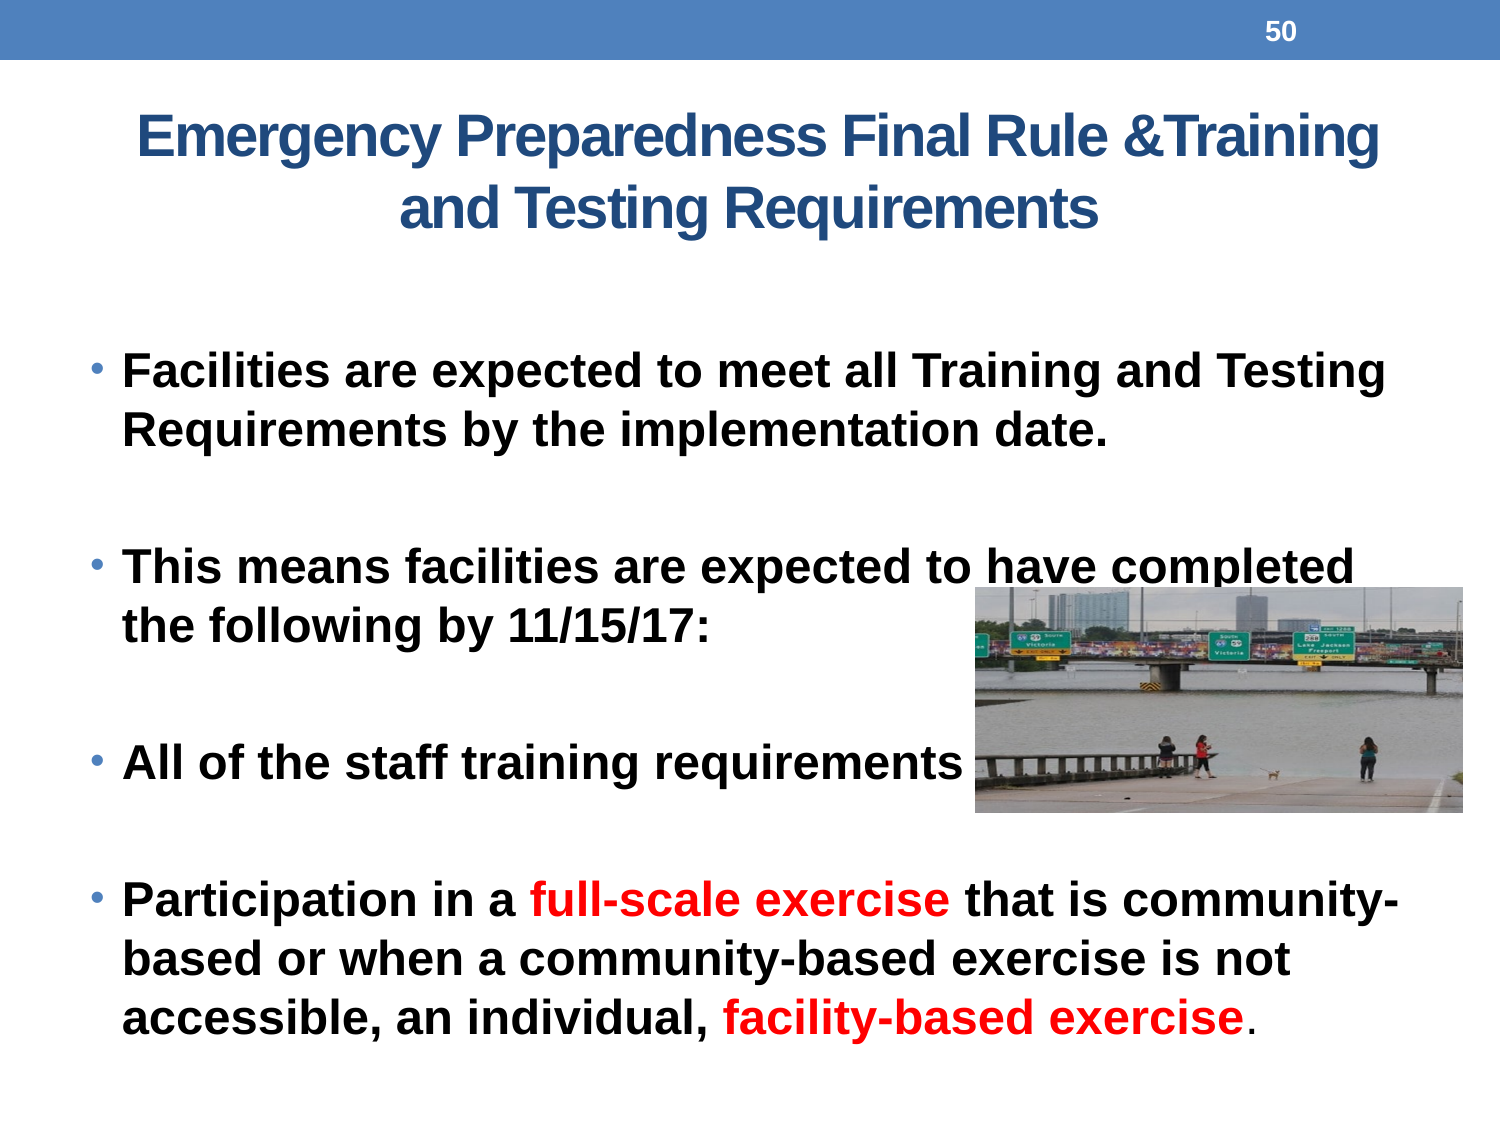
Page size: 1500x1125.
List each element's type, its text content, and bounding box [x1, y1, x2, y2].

list Facilities are expected to meet all Training and Testing Requirements by the implementation date. This means facilities are expected to have completed the following by 11/15/17: All of the staff training requirements Participation in a full-scale exercise that is community-based or when a community-based exercise is not accessible, an individual, facility-based exercise. [75, 262, 1425, 1063]
slide_number 50 [1250, 3, 1425, 57]
picture [974, 587, 1463, 813]
title Emergency Preparedness Final Rule &Training and Testing Requirements [75, 87, 1425, 250]
